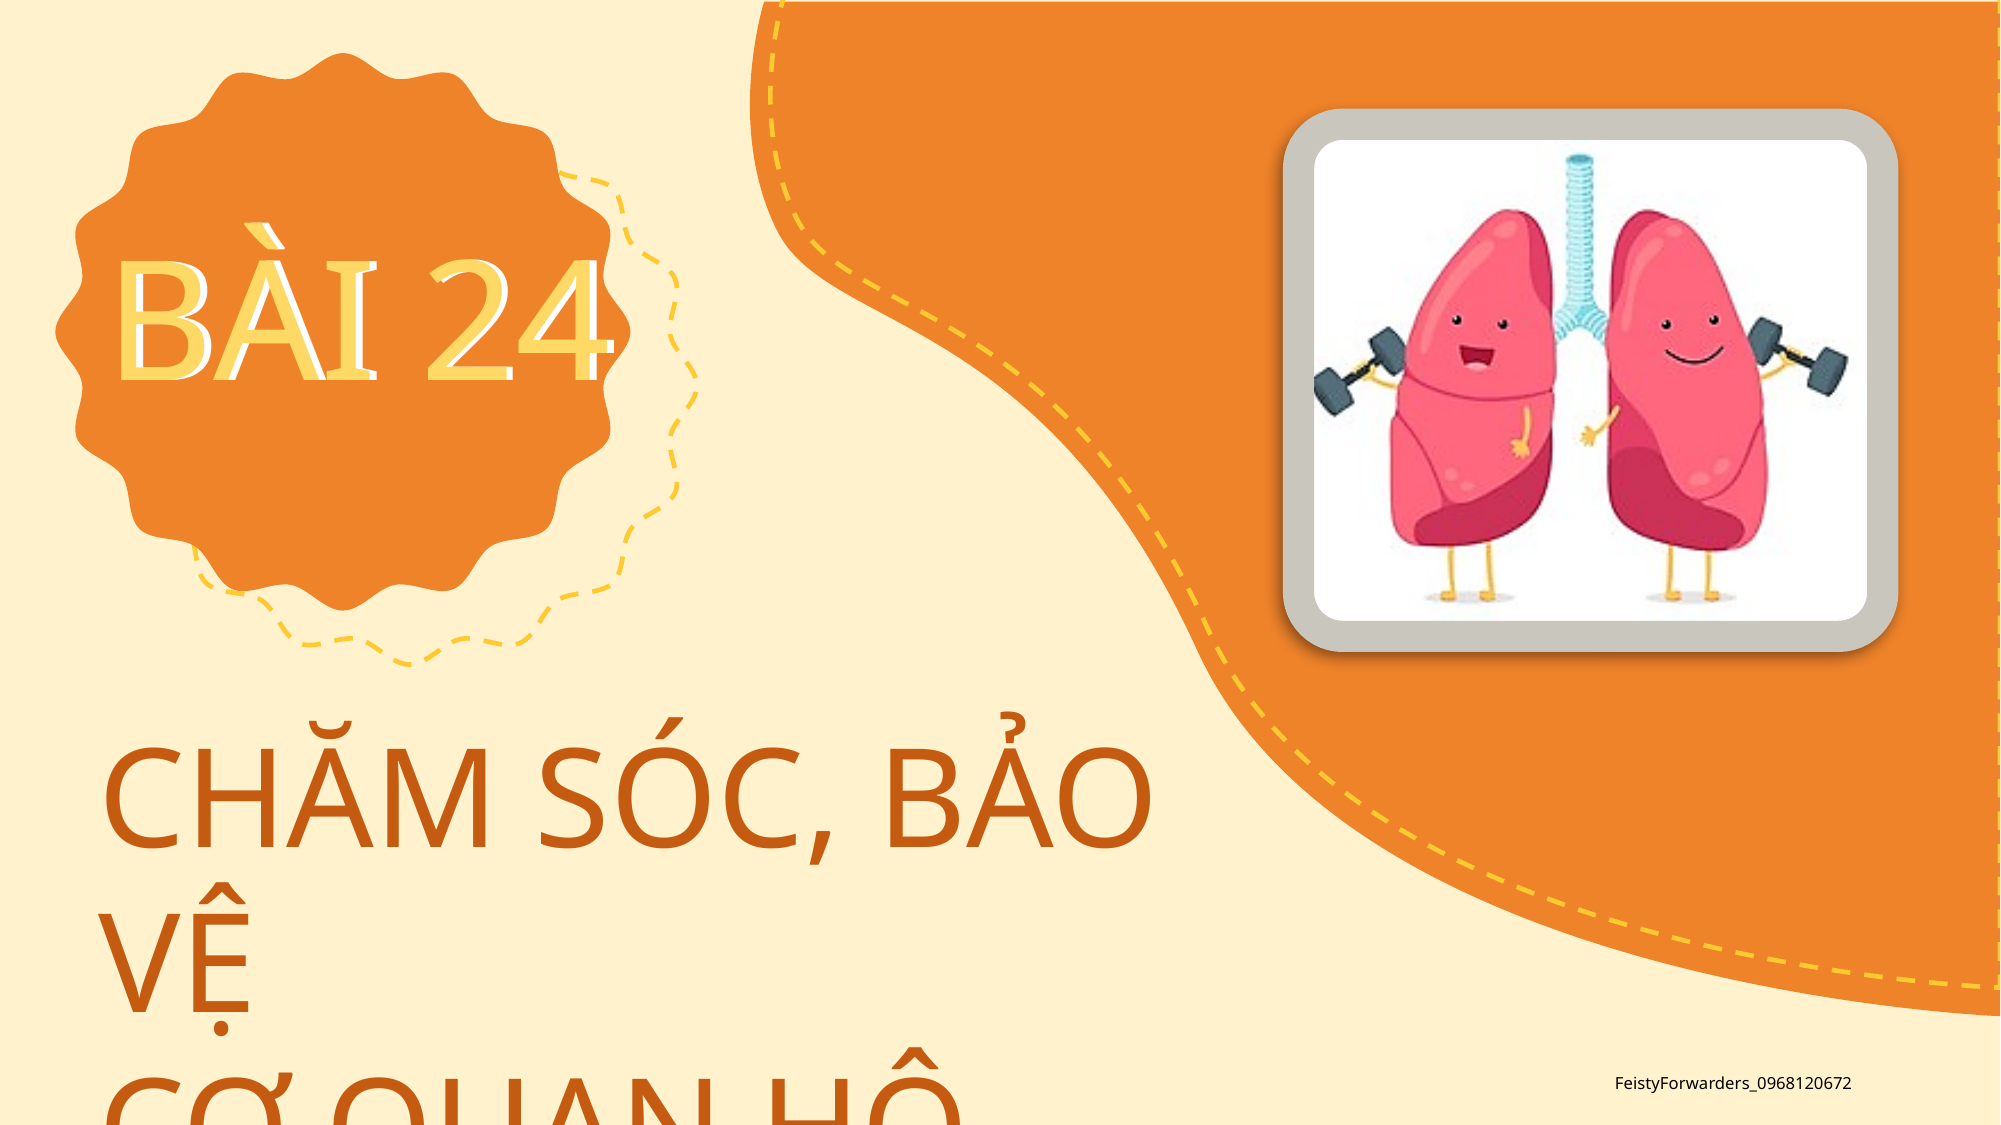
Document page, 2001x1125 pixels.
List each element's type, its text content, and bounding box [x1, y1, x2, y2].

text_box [48, 206, 675, 424]
text_box CHĂM SÓC, BẢO VỆ CƠ QUAN HÔ HẤP [83, 702, 1273, 1125]
picture [1298, 124, 1883, 637]
